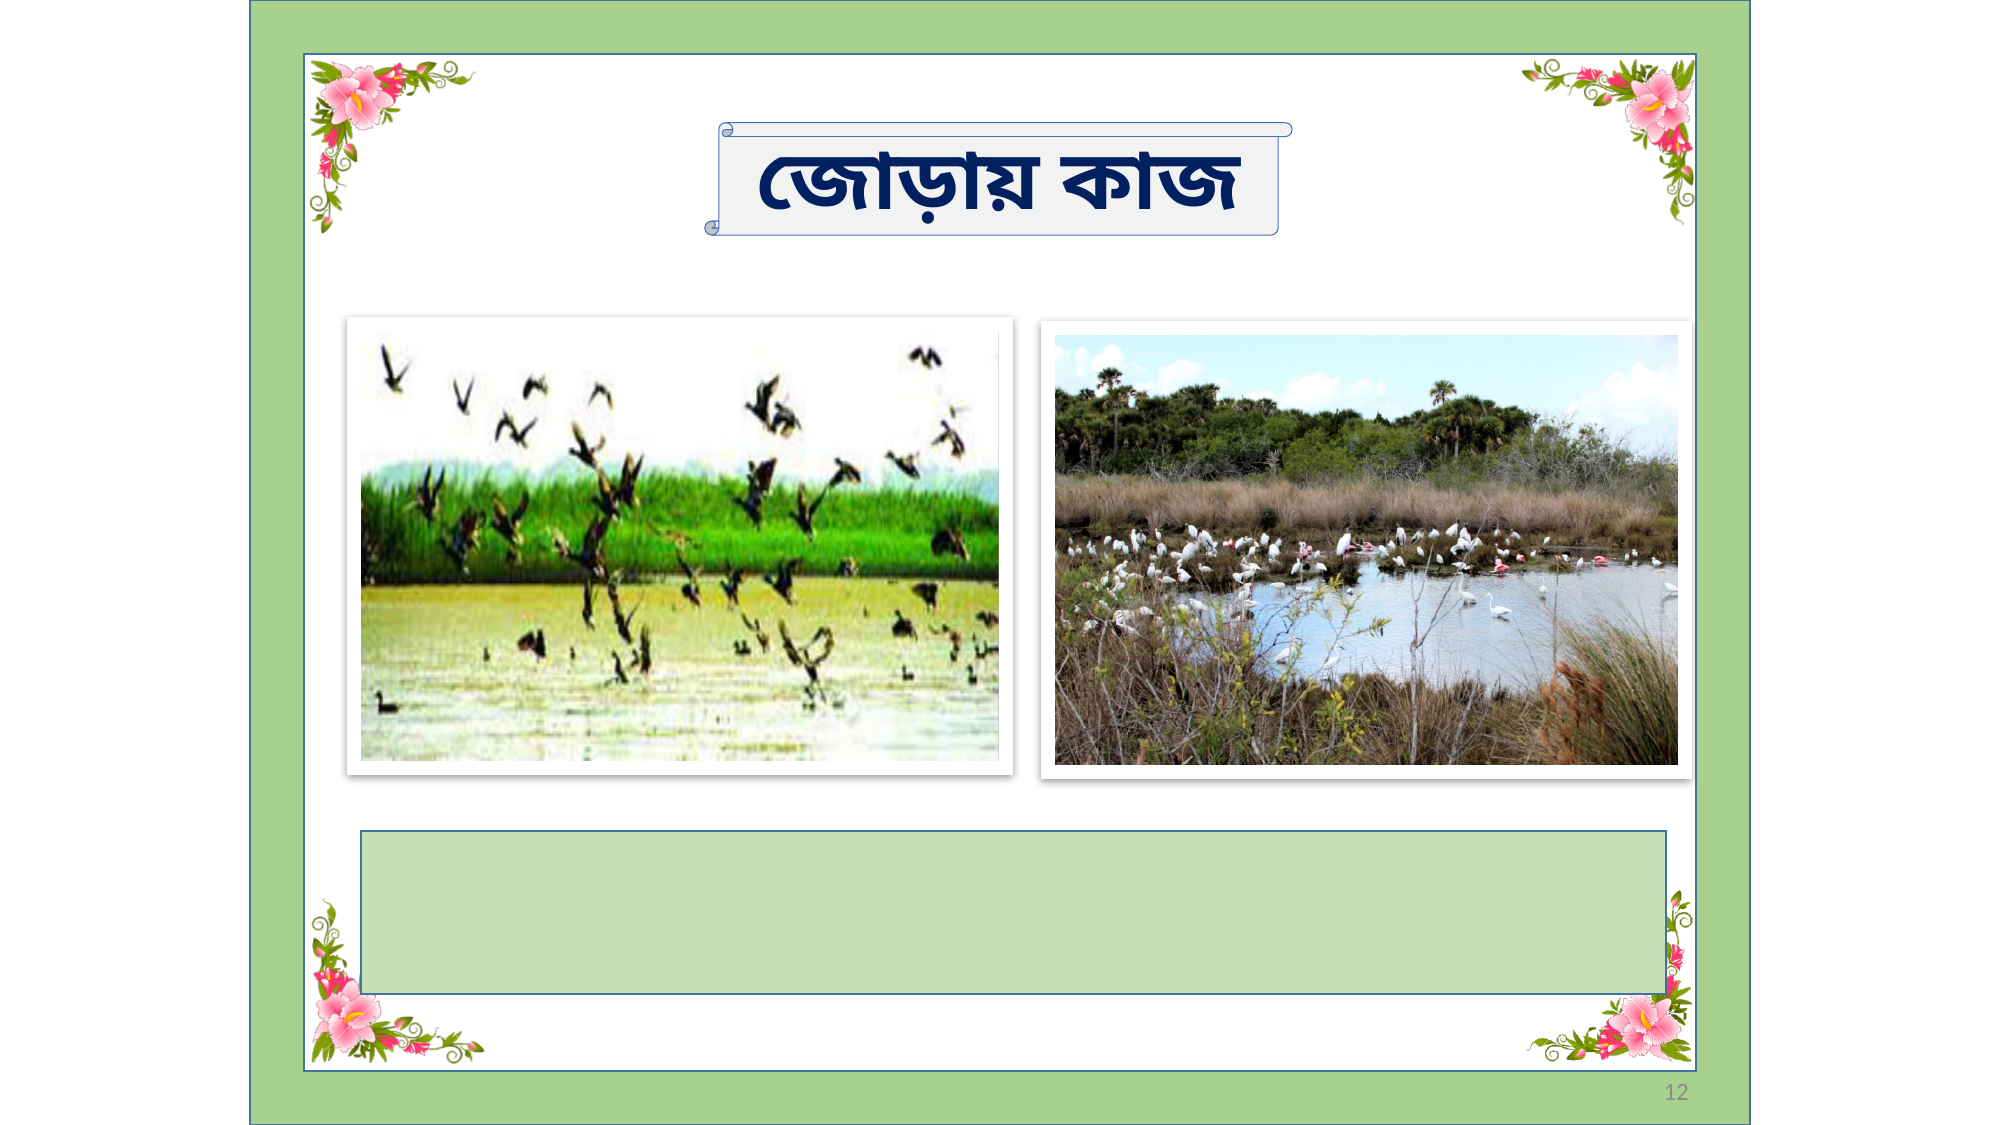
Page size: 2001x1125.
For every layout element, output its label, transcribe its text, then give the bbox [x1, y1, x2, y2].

text_box জোড়ায় কাজ [704, 122, 1293, 236]
picture [1520, 53, 1697, 231]
text_box [249, 0, 1751, 1125]
picture [310, 891, 486, 1069]
slide_number 12 [1354, 1060, 1704, 1121]
picture [1524, 887, 1693, 1065]
picture [1055, 335, 1678, 765]
picture [309, 58, 478, 236]
text_box [360, 830, 1667, 995]
picture [361, 331, 999, 761]
